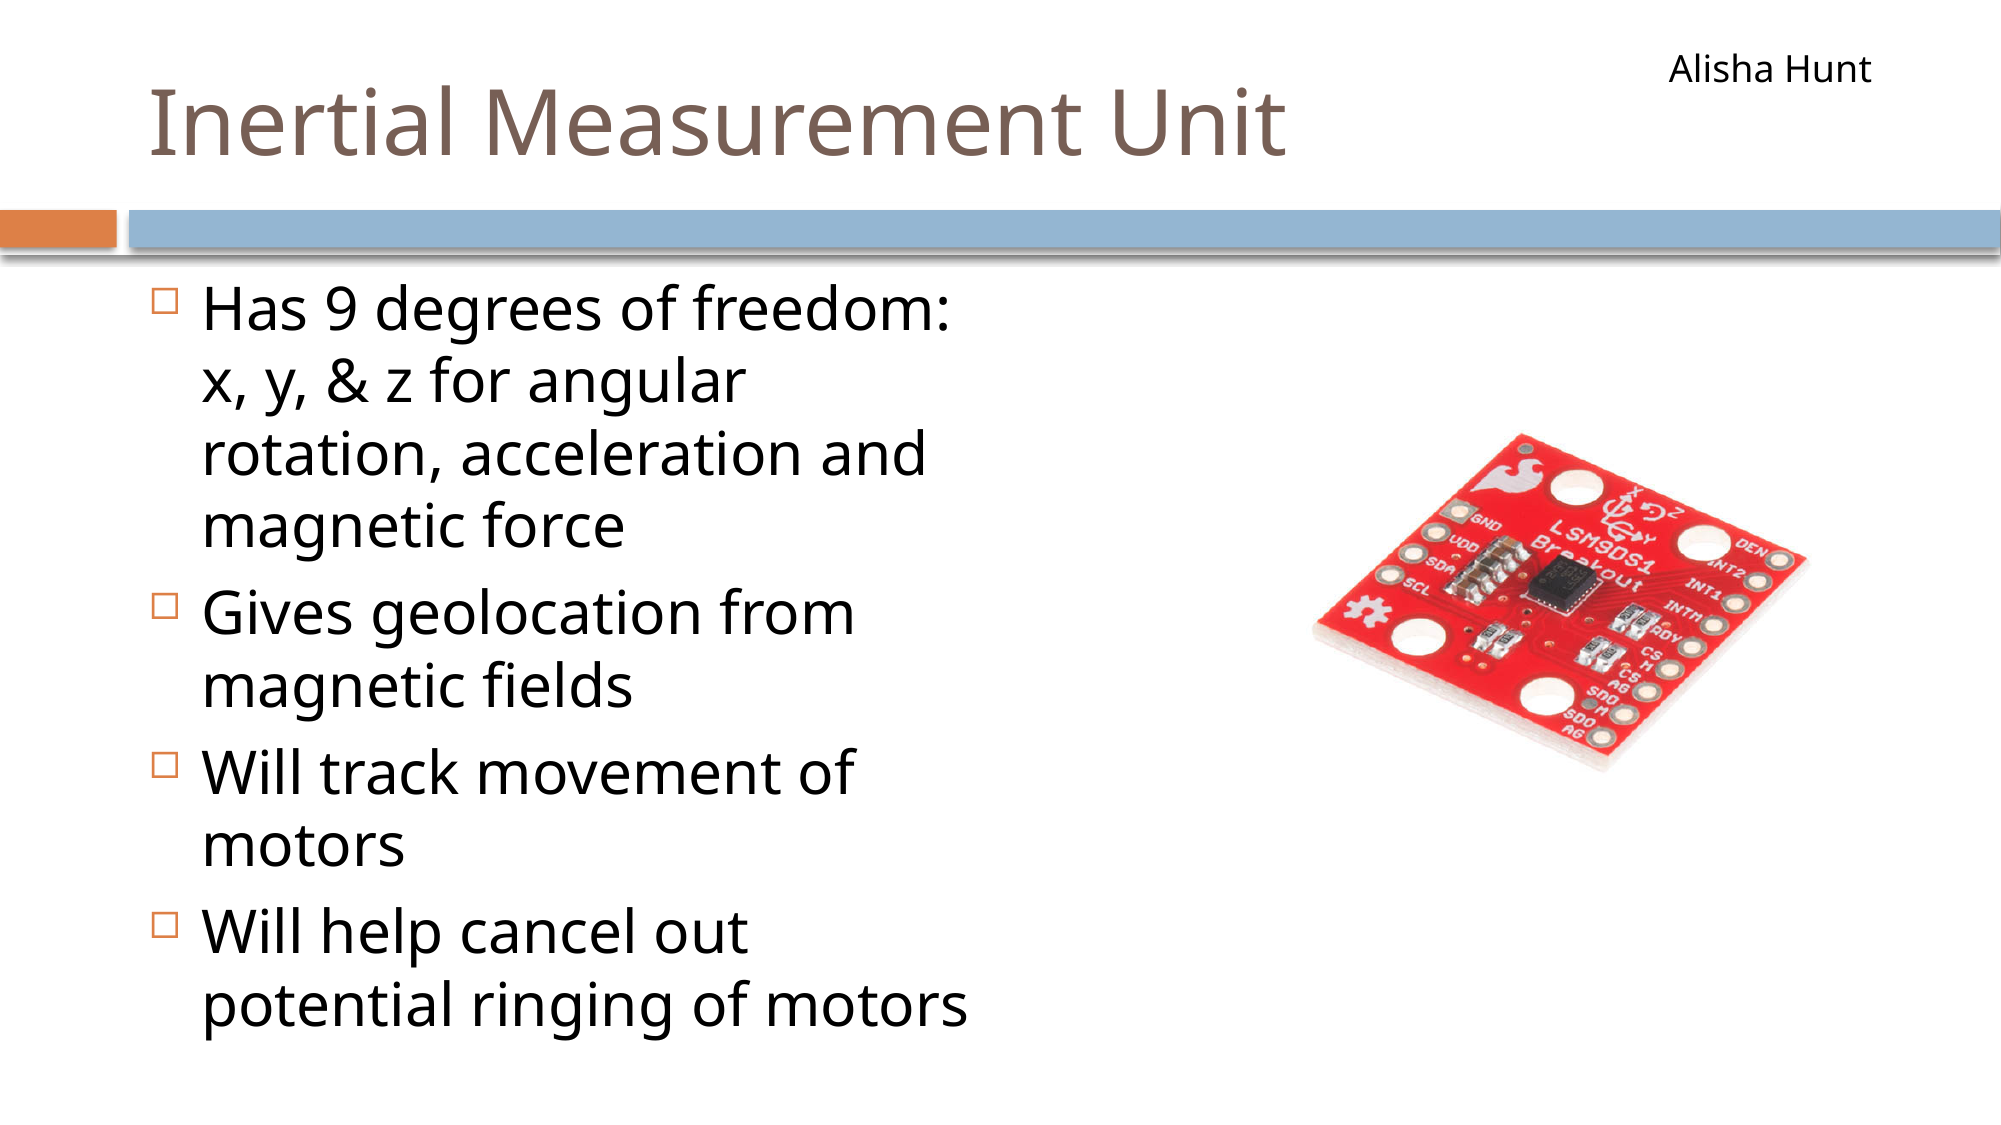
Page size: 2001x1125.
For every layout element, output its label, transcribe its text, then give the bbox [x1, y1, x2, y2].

text_box Alisha Hunt [1654, 37, 1917, 98]
picture [1306, 347, 1819, 860]
list Has 9 degrees of freedom: x, y, & z for angular rotation, acceleration and magnetic force Gives geolocation from magnetic fields Will track movement of motors Will help cancel out potential ringing of motors [133, 262, 993, 990]
title Inertial Measurement Unit [133, 37, 1918, 200]
